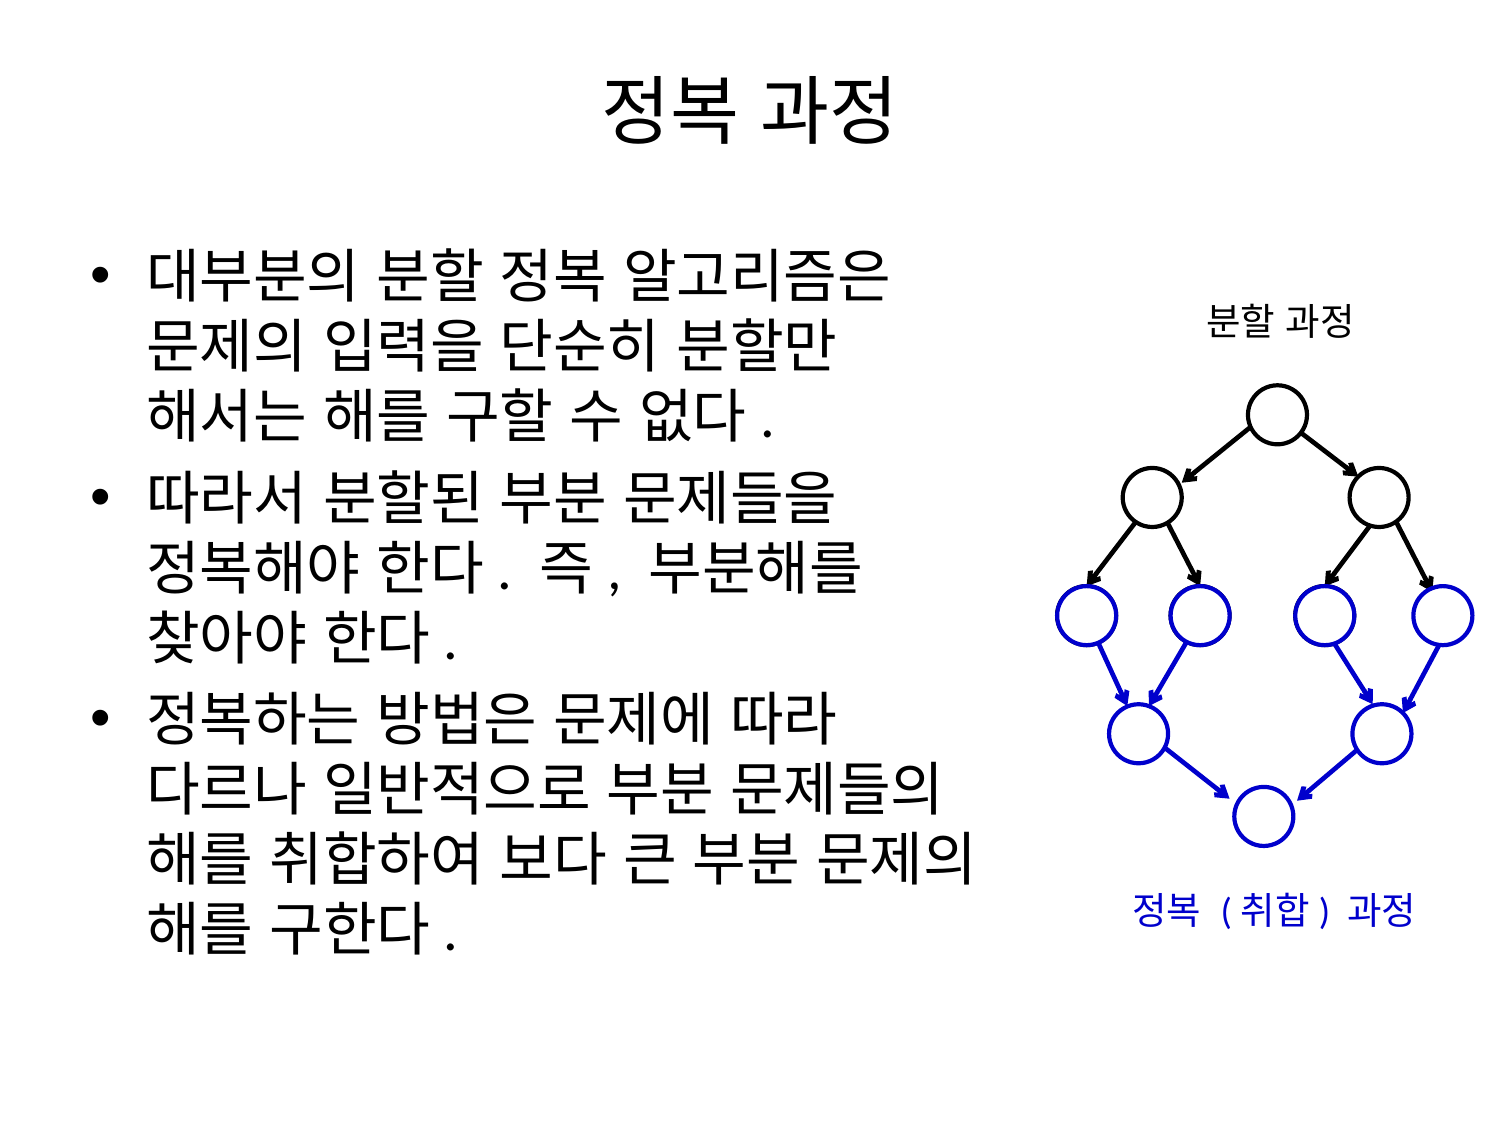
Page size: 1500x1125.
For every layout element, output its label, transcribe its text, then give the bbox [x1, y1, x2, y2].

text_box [1296, 725, 1386, 801]
text_box [1351, 702, 1414, 765]
text_box [1293, 584, 1357, 645]
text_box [1086, 617, 1128, 707]
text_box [1402, 615, 1455, 714]
text_box [1232, 784, 1296, 849]
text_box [1154, 497, 1201, 587]
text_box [1148, 617, 1202, 707]
text_box [1411, 584, 1475, 643]
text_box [1086, 497, 1152, 587]
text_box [1324, 503, 1384, 587]
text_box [1386, 503, 1433, 593]
text_box 분할 과정 [1137, 290, 1424, 351]
title 정복 과정 [75, 45, 1425, 173]
text_box [1245, 383, 1309, 420]
text_box [1055, 584, 1119, 647]
text_box 정복 (취합) 과정 [1086, 879, 1462, 940]
text_box [1120, 465, 1184, 495]
text_box [1347, 465, 1411, 501]
text_box [1106, 702, 1171, 766]
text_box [1277, 414, 1359, 477]
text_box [1181, 414, 1266, 483]
list 대부분의 분할 정복 알고리즘은 문제의 입력을 단순히 분할만 해서는 해를 구할 수 없다. 따라서 분할된 부분 문제들을 정복해야 한다. 즉, 부분해를 찾아야 한다. 정복하는 방법은 문제에 따라 다르나 일반적으로 부분 문제들의 해를 취합하여 보다 큰 부분 문제의 해를 구한다. [75, 231, 1026, 1005]
text_box [1168, 584, 1232, 647]
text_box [1317, 617, 1374, 705]
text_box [1147, 734, 1230, 799]
